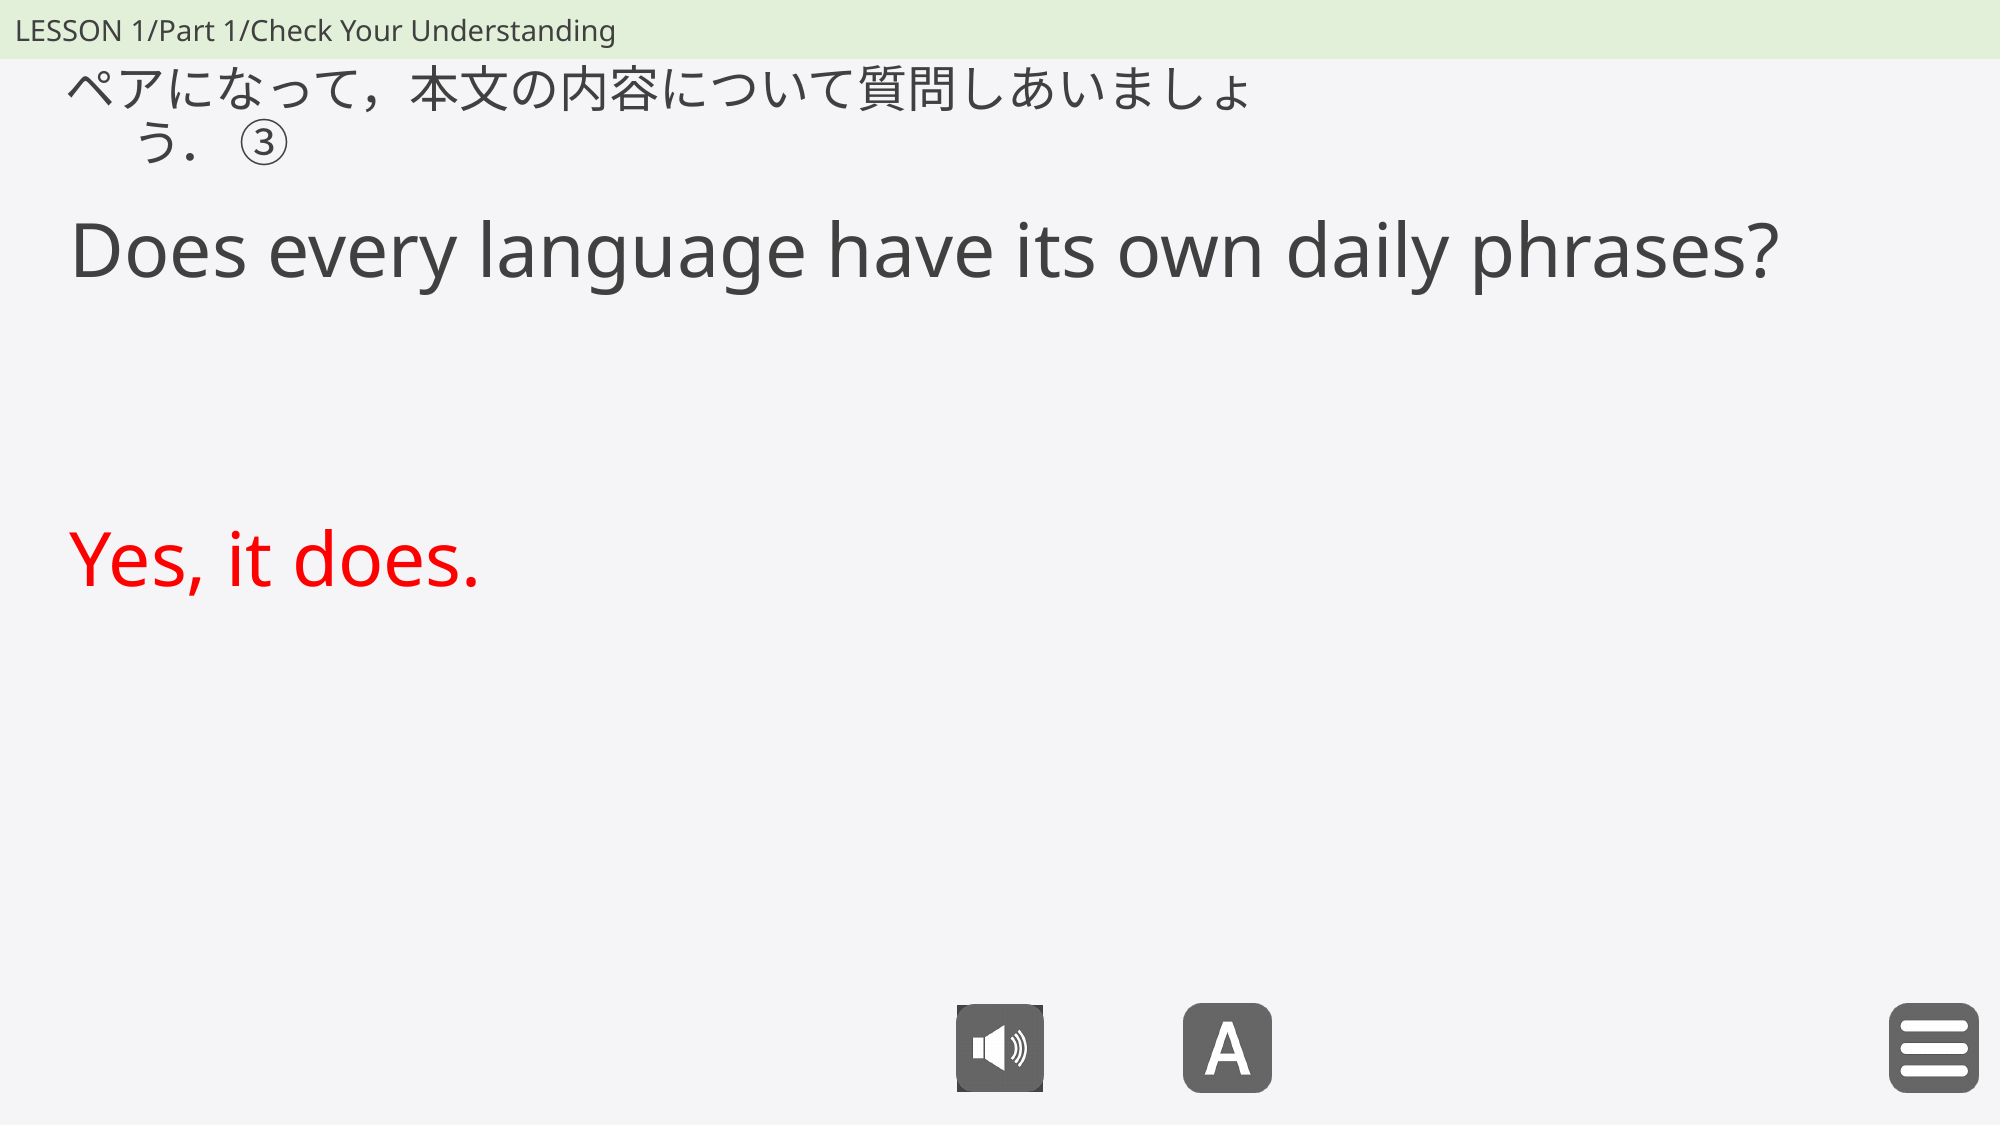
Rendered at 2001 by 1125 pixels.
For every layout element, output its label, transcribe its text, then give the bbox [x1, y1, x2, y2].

picture [955, 1003, 1045, 1093]
picture [1889, 1003, 1979, 1093]
text_box ペアになって，本文の内容について質問しあいましょう． ③ [0, 58, 1308, 178]
text_box LESSON 1/Part 1/Check Your Understanding [0, 0, 2000, 60]
picture [1183, 1003, 1272, 1093]
text_box Does every language have its own daily phrases? [55, 177, 1945, 1004]
